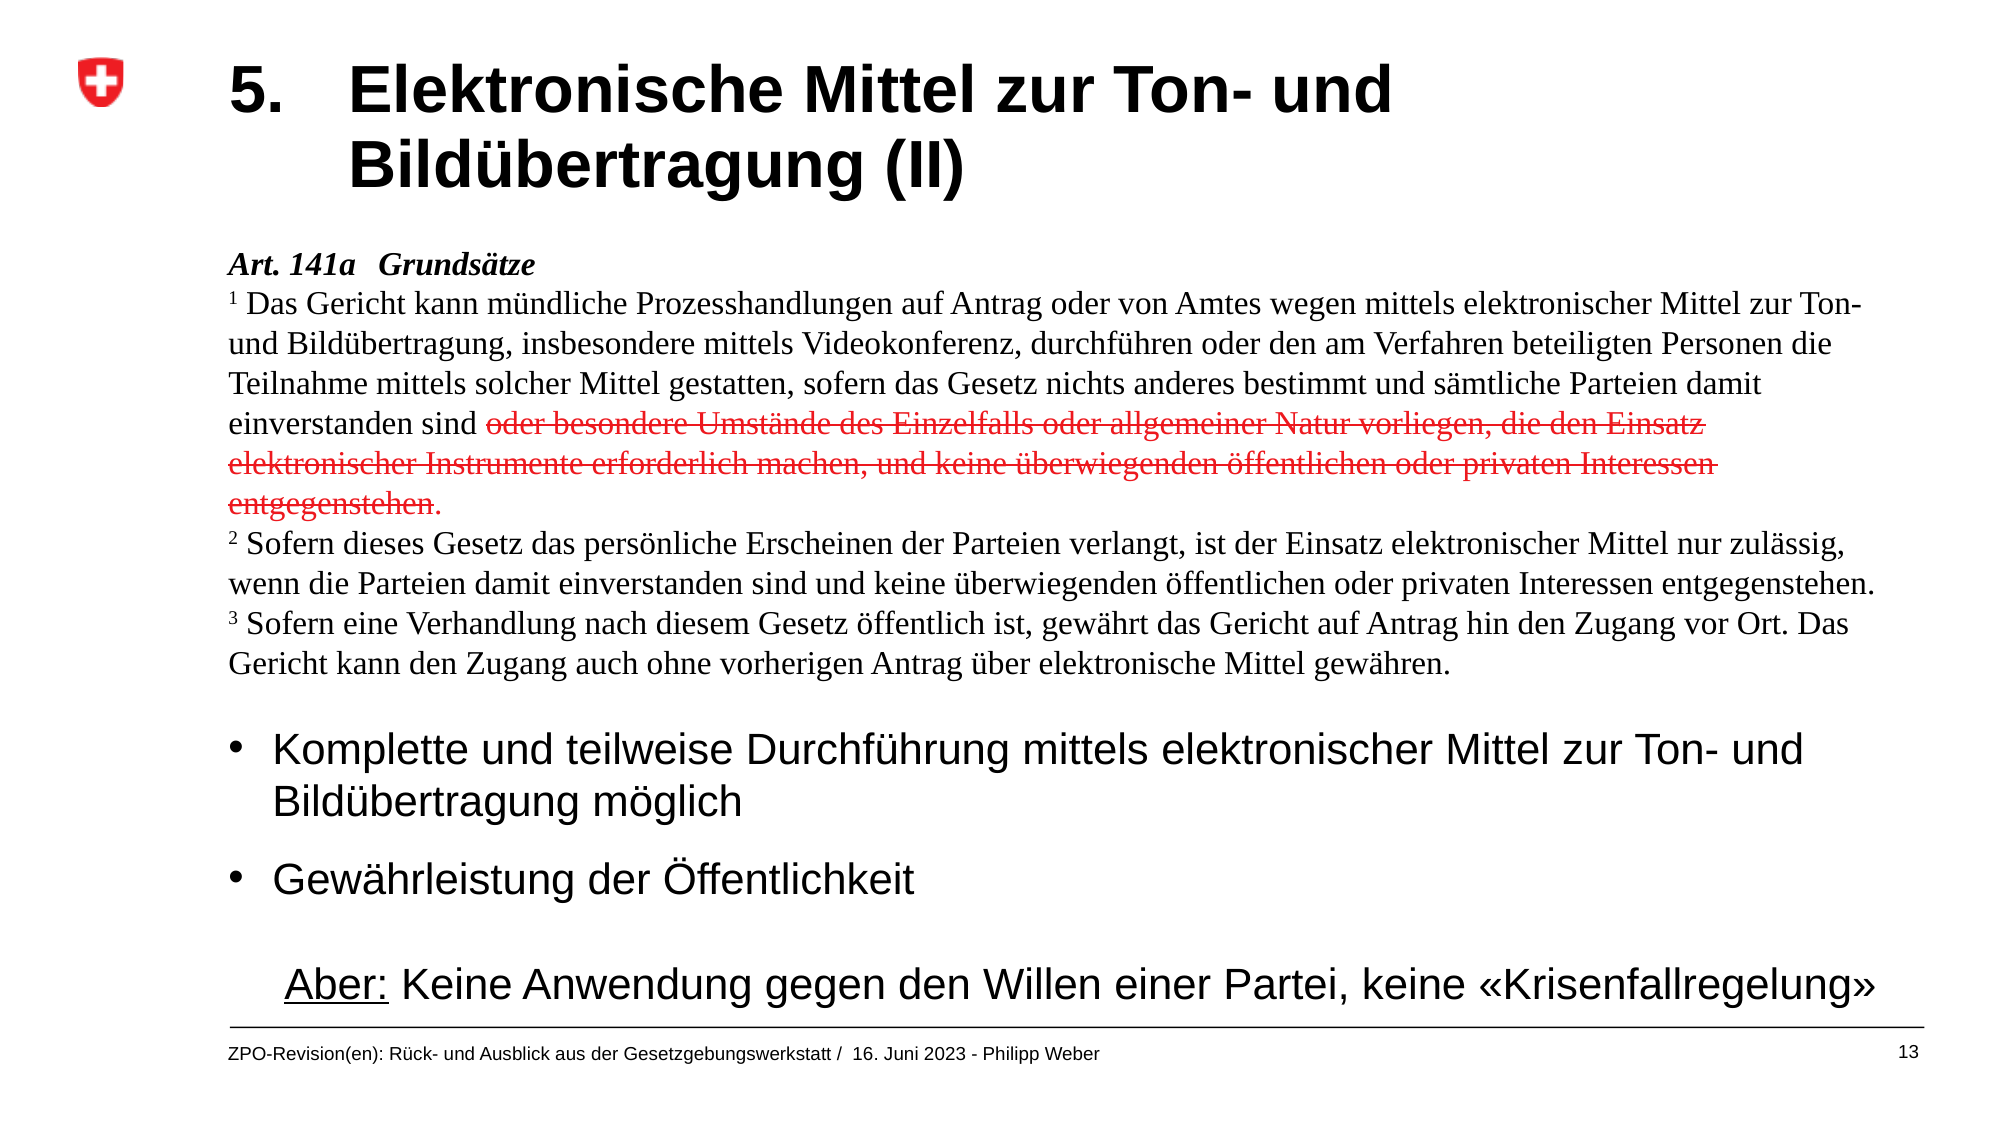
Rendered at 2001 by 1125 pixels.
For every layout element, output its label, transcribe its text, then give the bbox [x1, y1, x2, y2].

slide_number 13 [1821, 1040, 1919, 1070]
list Art. 141a Grundsätze 1 Das Gericht kann mündliche Prozesshandlungen auf Antrag oder von Amtes wegen mittels elektronischer Mittel zur Ton- und Bildübertragung, insbesondere mittels Videokonferenz, durchführen oder den am Verfahren beteiligten Personen die Teilnahme mittels solcher Mittel gestatten, sofern das Gesetz nichts anderes bestimmt und sämtliche Parteien damit einverstanden sind oder besondere Umstände des Einzelfalls oder allgemeiner Natur vorliegen, die den Einsatz elektronischer Instrumente erforderlich machen, und keine überwiegenden öffentlichen oder privaten Interessen entgegenstehen. 2 Sofern dieses Gesetz das persönliche Erscheinen der Parteien verlangt, ist der Einsatz elektronischer Mittel nur zulässig, wenn die Parteien damit einverstanden sind und keine überwiegenden öffentlichen oder privaten Interessen entgegenstehen. 3 Sofern eine Verhandlung nach diesem Gesetz öffentlich ist, gewährt das Gericht auf Antrag hin den Zugang vor Ort. Das Gericht kann den Zugang auch ohne vorherigen Antrag über elektronische Mittel gewähren. Komplette und teilweise Durchführung mittels elektronischer Mittel zur Ton- und Bildübertragung möglich Gewährleistung der Öffentlichkeit Aber: Keine Anwendung gegen den Willen einer Partei, keine «Krisenfallregelung» [228, 241, 1897, 951]
title 5. Elektronische Mittel zur Ton- und Bildübertragung (II) [229, 50, 1922, 199]
footer ZPO-Revision(en): Rück- und Ausblick aus der Gesetzgebungswerkstatt / 16. Juni 2023 - Philipp Weber [228, 1041, 1693, 1070]
